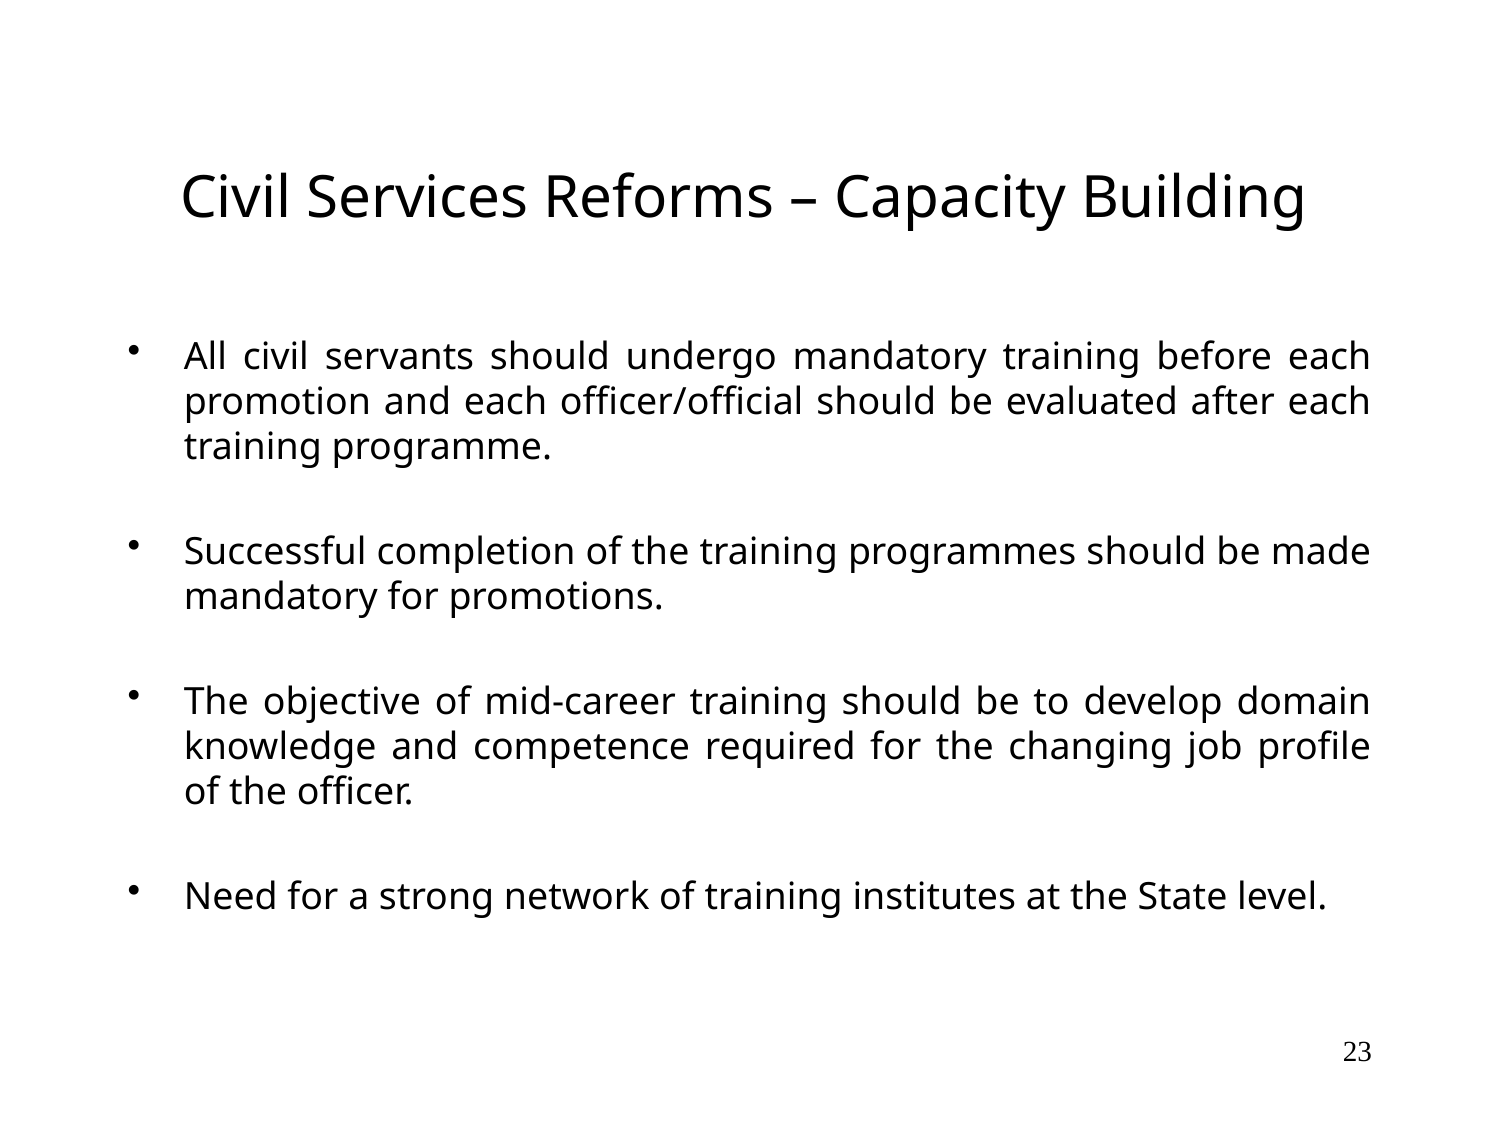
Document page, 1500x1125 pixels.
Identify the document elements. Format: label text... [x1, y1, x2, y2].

slide_number 23 [1074, 1025, 1388, 1100]
list All civil servants should undergo mandatory training before each promotion and each officer/official should be evaluated after each training programme. Successful completion of the training programmes should be made mandatory for promotions. The objective of mid-career training should be to develop domain knowledge and competence required for the changing job profile of the officer. Need for a strong network of training institutes at the State level. [112, 324, 1388, 1000]
title Civil Services Reforms – Capacity Building [37, 99, 1450, 288]
